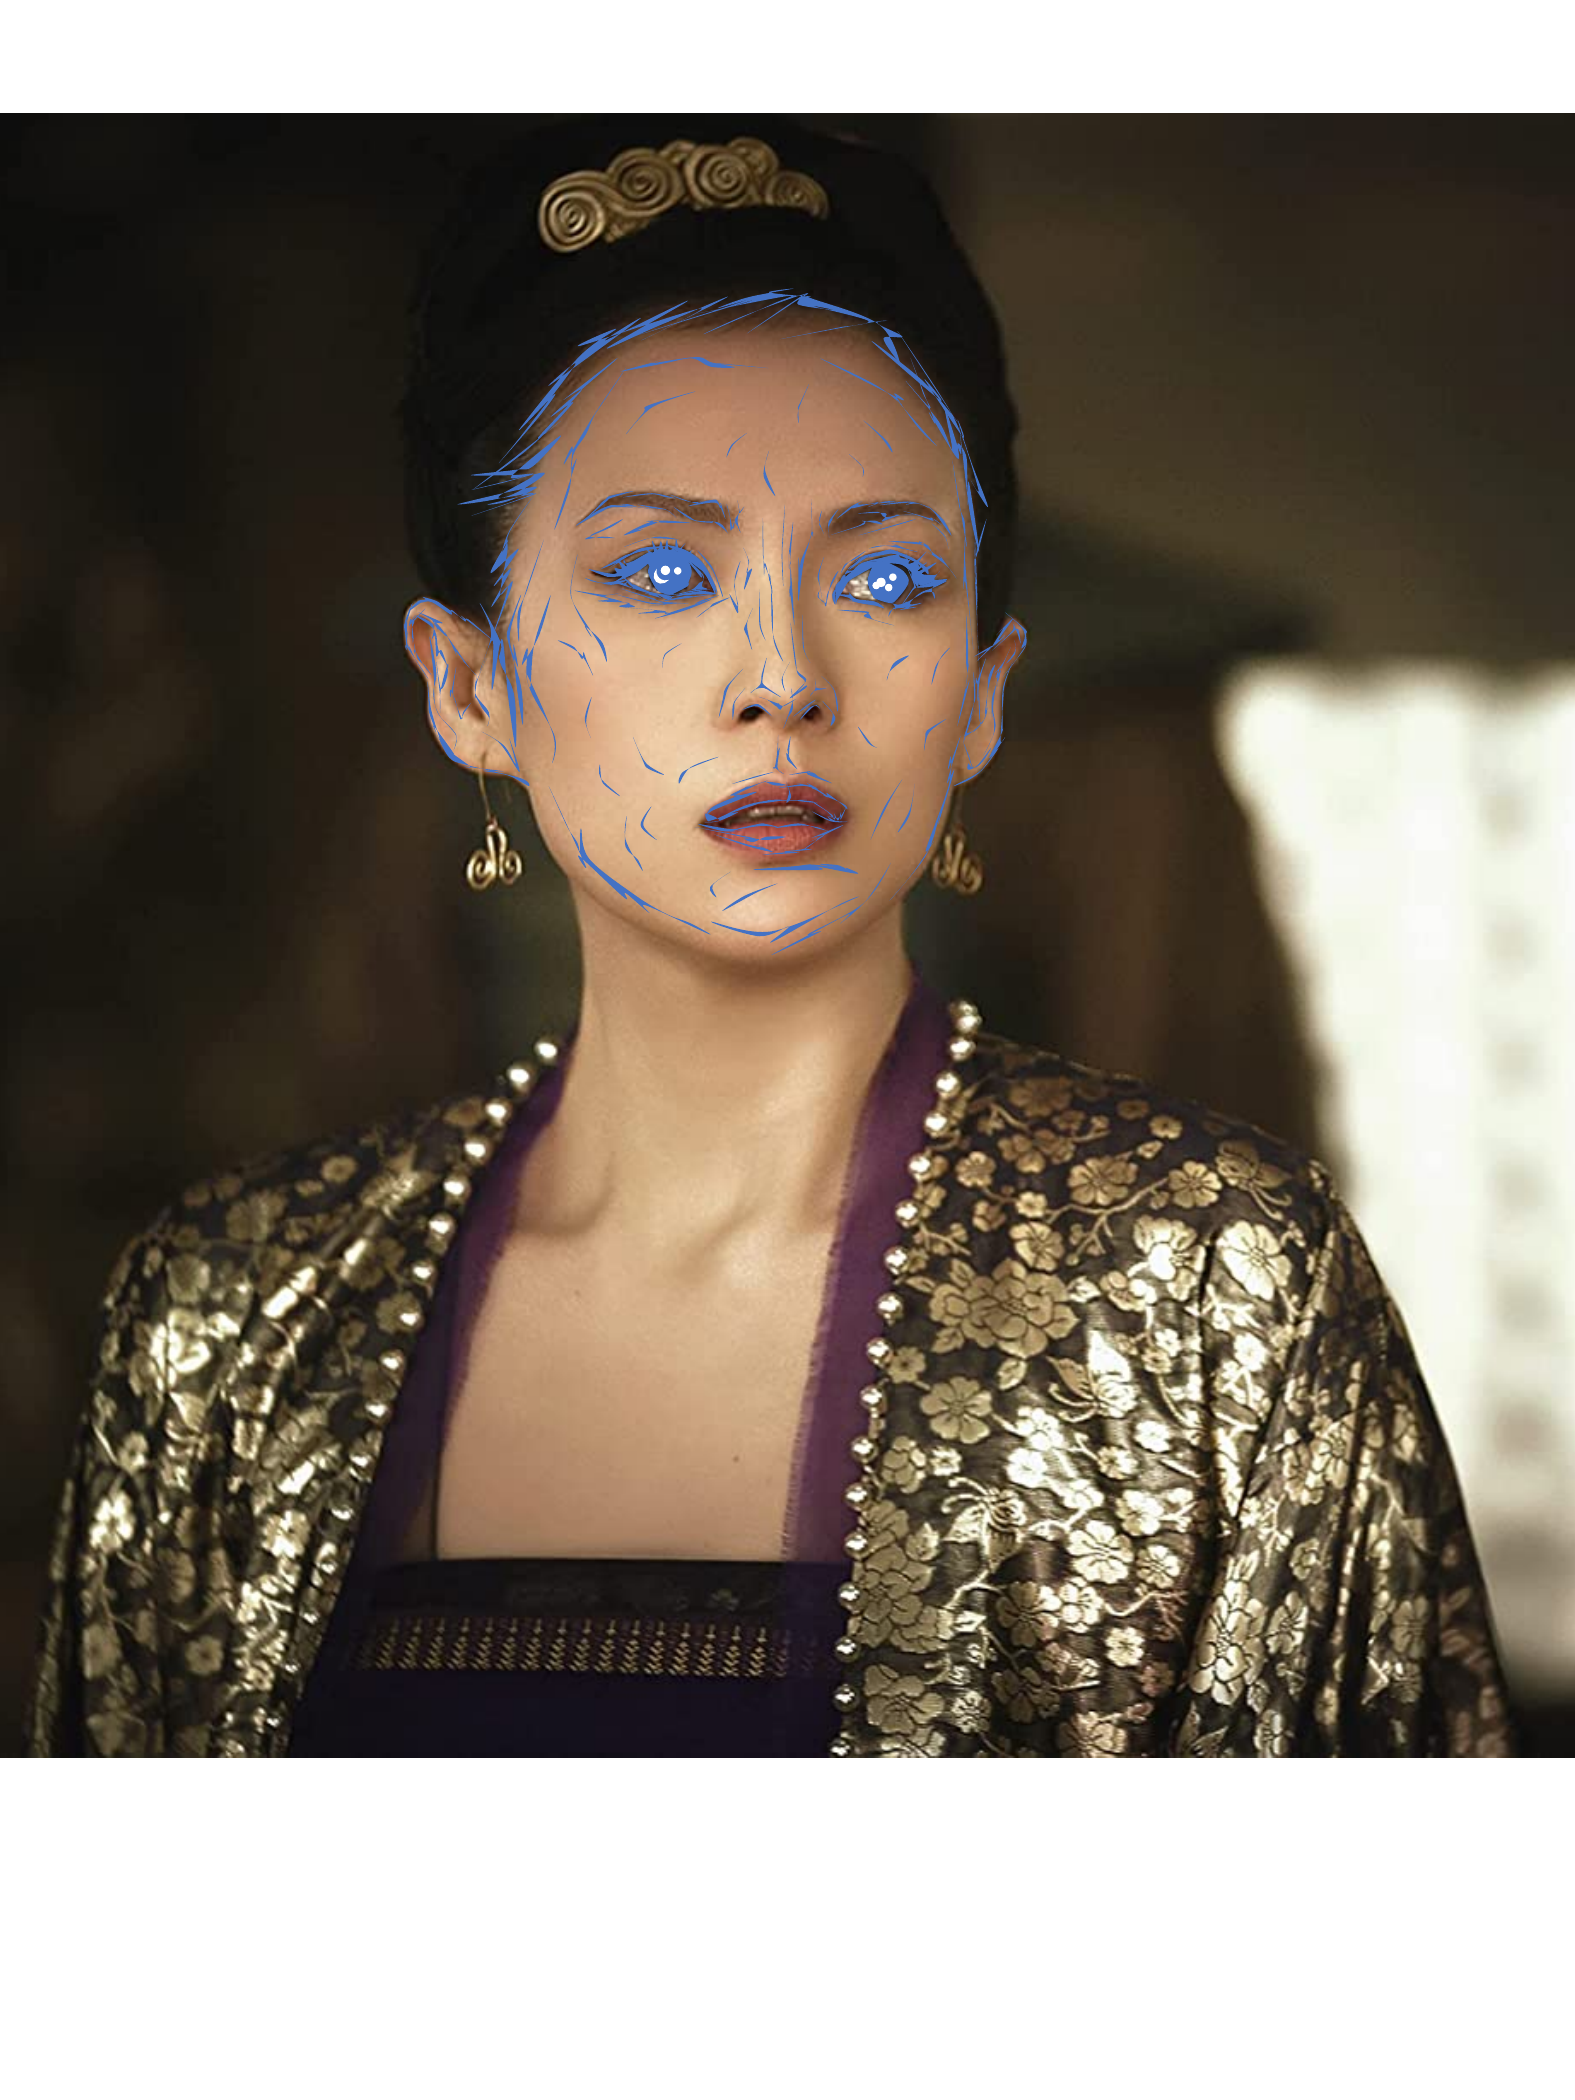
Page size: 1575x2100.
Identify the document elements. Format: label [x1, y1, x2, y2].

picture [0, 113, 1575, 1758]
